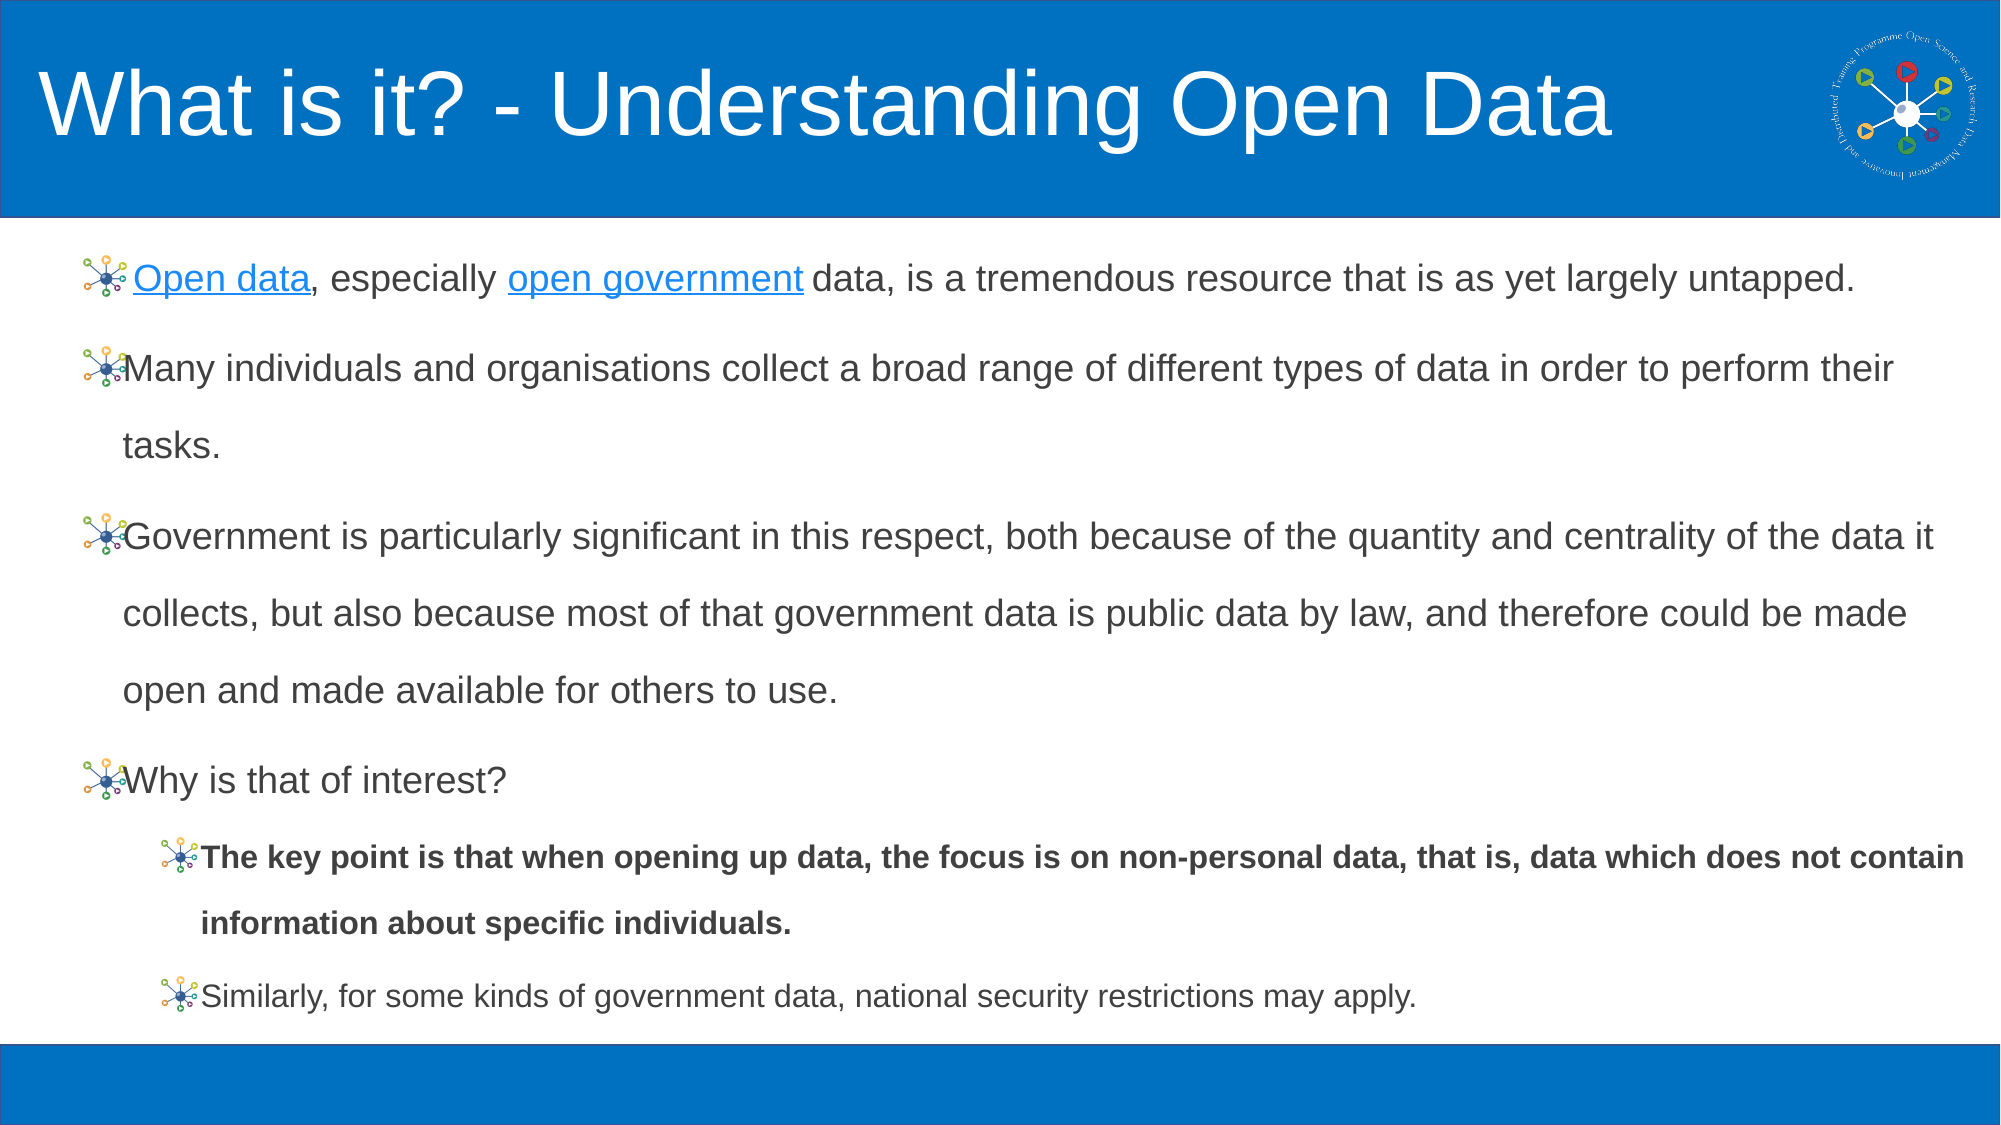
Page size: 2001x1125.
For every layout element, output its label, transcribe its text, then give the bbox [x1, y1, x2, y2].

picture [83, 758, 125, 800]
picture [83, 255, 125, 297]
title What is it? - Understanding Open Data [23, 0, 1819, 215]
picture [83, 513, 125, 555]
picture [83, 346, 125, 387]
picture [1830, 31, 1977, 180]
picture [161, 976, 197, 1012]
picture [161, 837, 197, 873]
list Open data, especially open government data, is a tremendous resource that is as yet largely untapped. Many individuals and organisations collect a broad range of different types of data in order to perform their tasks. Government is particularly significant in this respect, both because of the quantity and centrality of the data it collects, but also because most of that government data is public data by law, and therefore could be made open and made available for others to use. Why is that of interest? The key point is that when opening up data, the focus is on non-personal data, that is, data which does not contain information about specific individuals. Similarly, for some kinds of government data, national security restrictions may apply. [68, 214, 1985, 1040]
